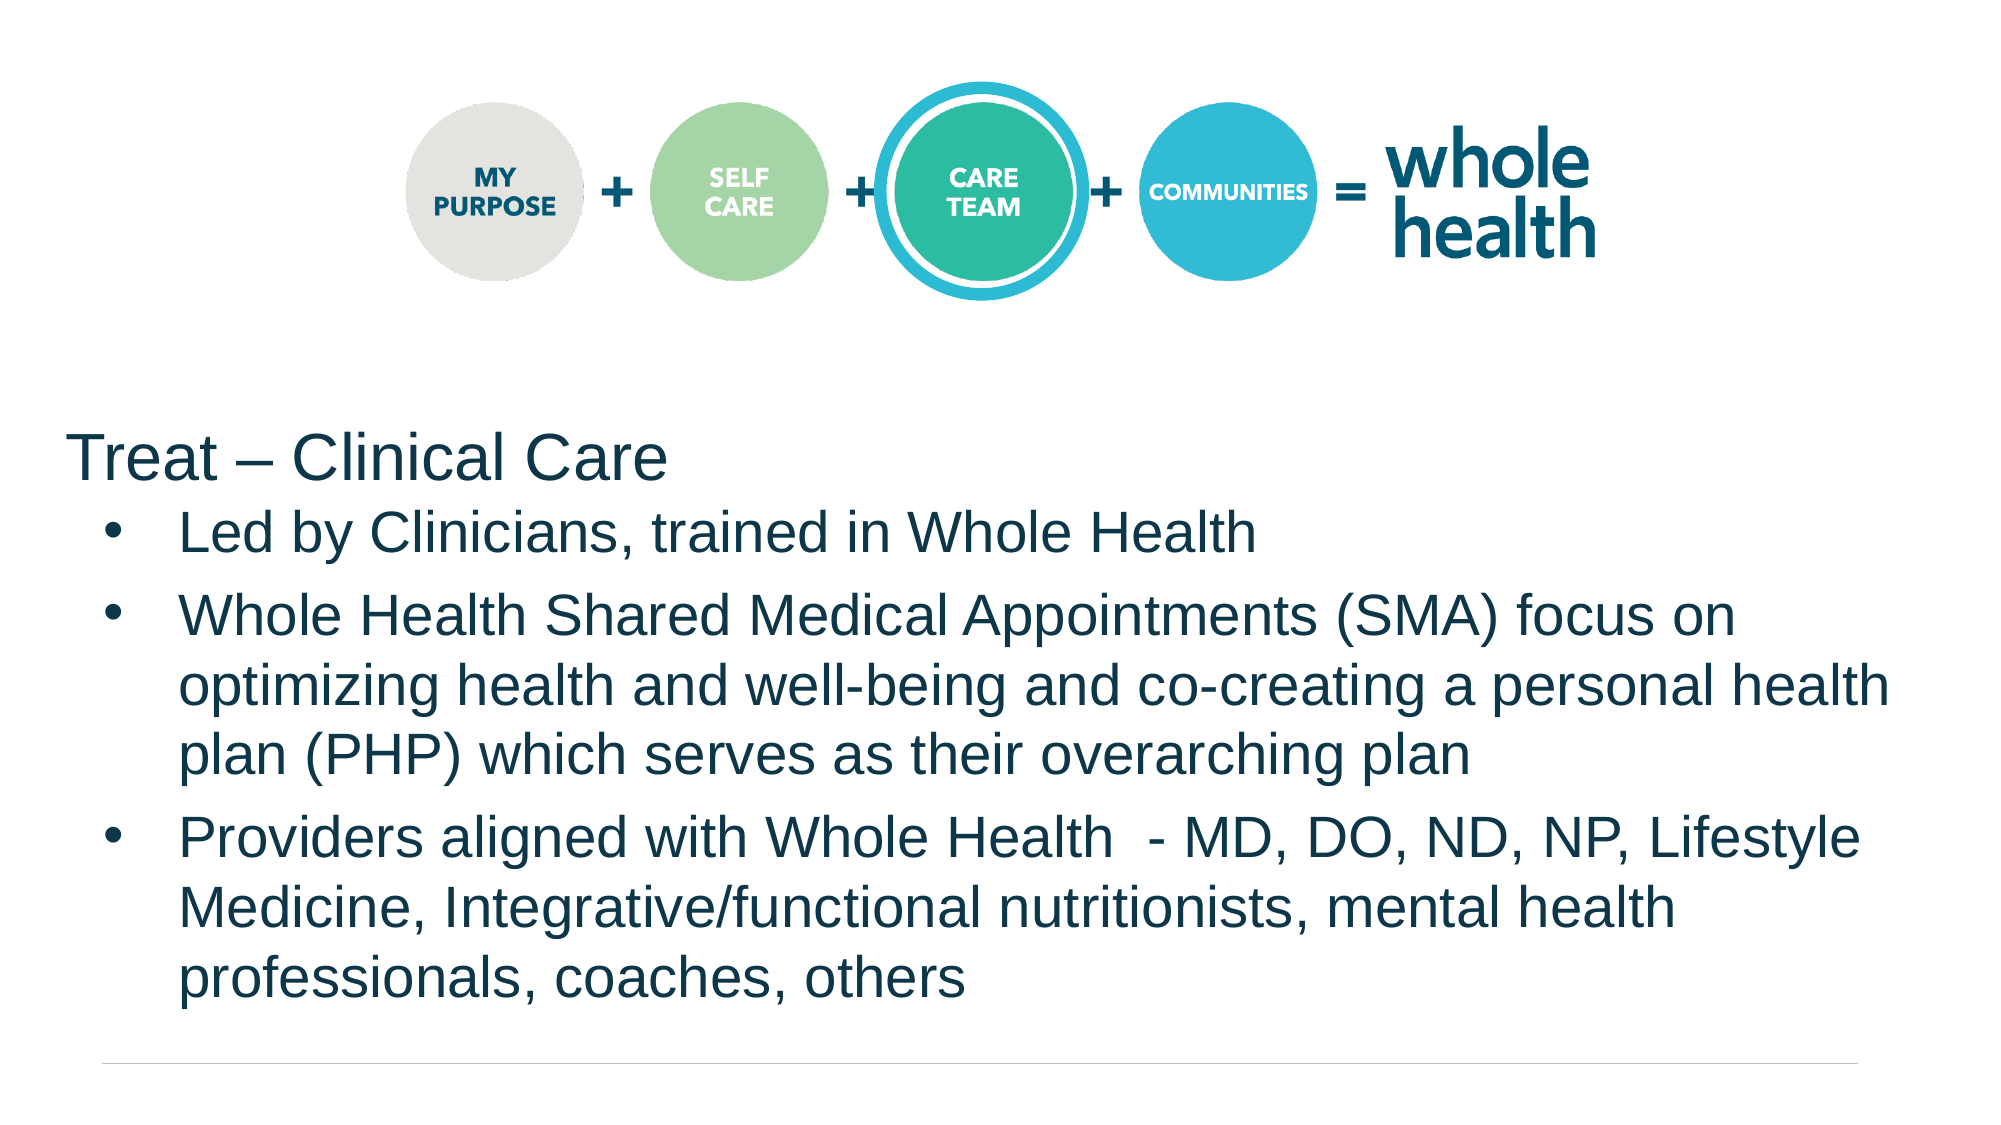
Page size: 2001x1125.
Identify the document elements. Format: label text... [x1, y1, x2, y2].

picture [405, 102, 1595, 281]
text_box [930, 87, 1033, 102]
text_box Treat – Clinical Care Led by Clinicians, trained in Whole Health Whole Health Shared Medical Appointments (SMA) focus on optimizing health and well-being and co-creating a personal health plan (PHP) which serves as their overarching plan Providers aligned with Whole Health - MD, DO, ND, NP, Lifestyle Medicine, Integrative/functional nutritionists, mental health professionals, coaches, others [13, 406, 1950, 1017]
text_box [931, 281, 1032, 295]
